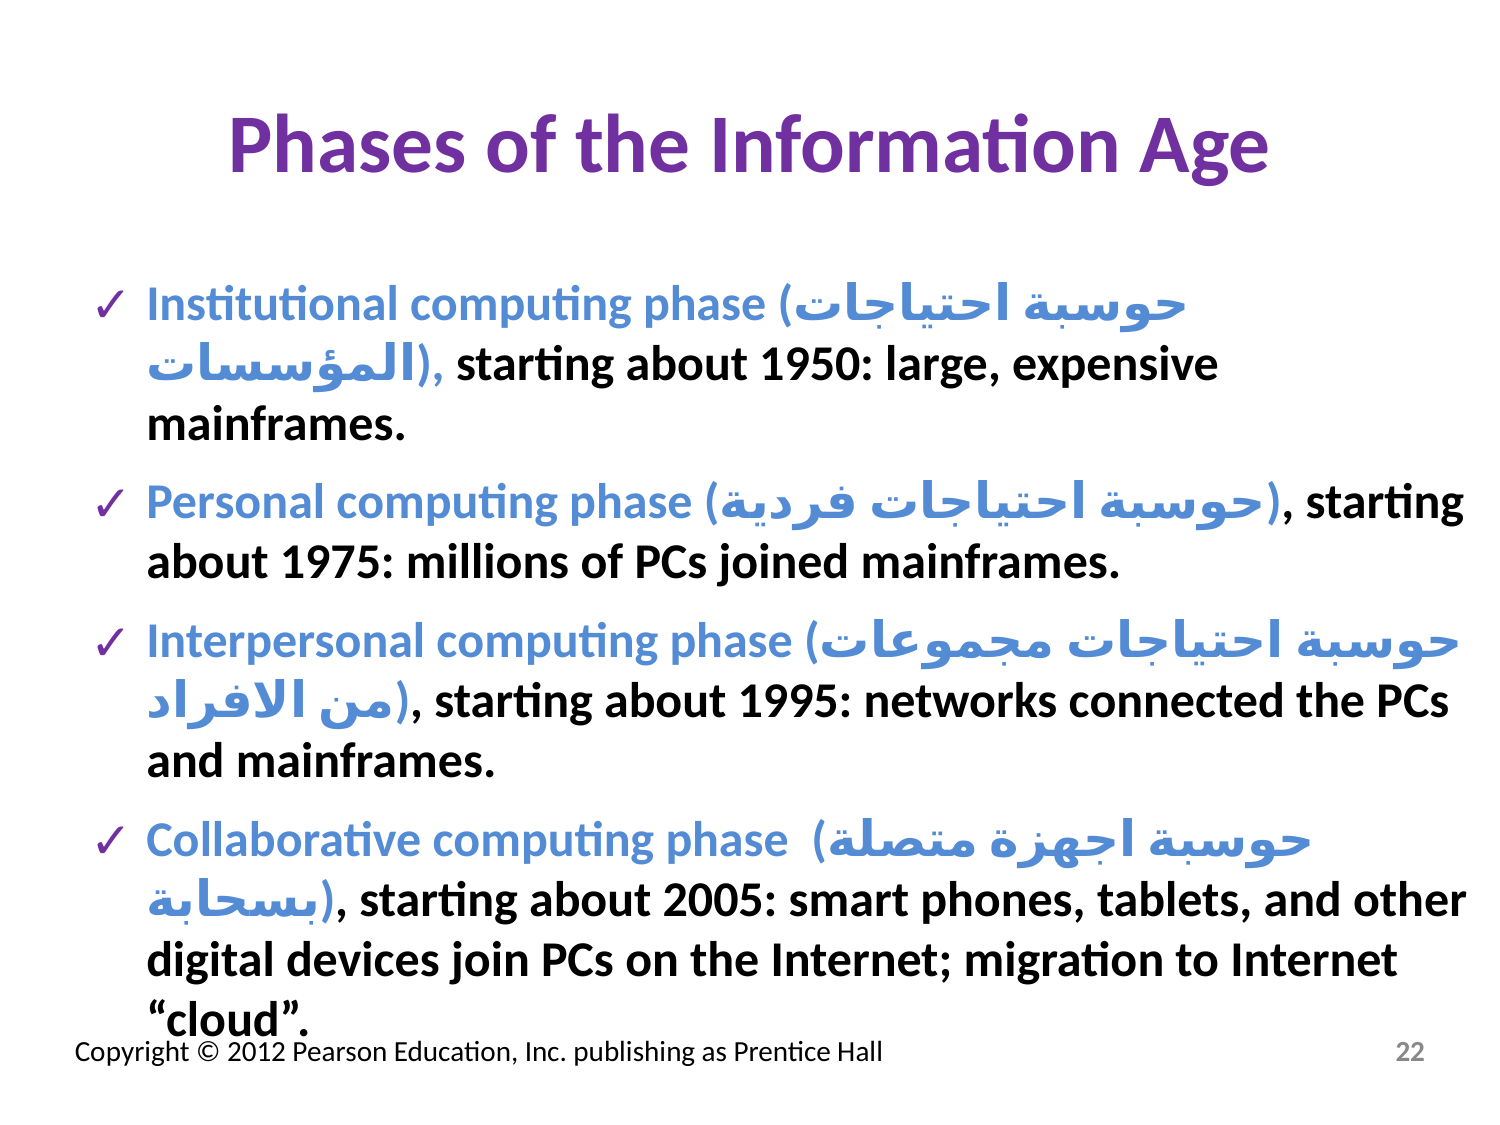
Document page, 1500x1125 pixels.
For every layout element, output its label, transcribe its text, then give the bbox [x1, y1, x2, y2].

slide_number ‹#› [1090, 1025, 1441, 1076]
list Institutional computing phase (حوسبة احتياجات المؤسسات), starting about 1950: large, expensive mainframes. Personal computing phase (حوسبة احتياجات فردية), starting about 1975: millions of PCs joined mainframes. Interpersonal computing phase (حوسبة احتياجات مجموعات من الافراد), starting about 1995: networks connected the PCs and mainframes. Collaborative computing phase (حوسبة اجهزة متصلة بسحابة), starting about 2005: smart phones, tablets, and other digital devices join PCs on the Internet; migration to Internet “cloud”. [75, 262, 1500, 1025]
title Phases of the Information Age [75, 45, 1425, 233]
